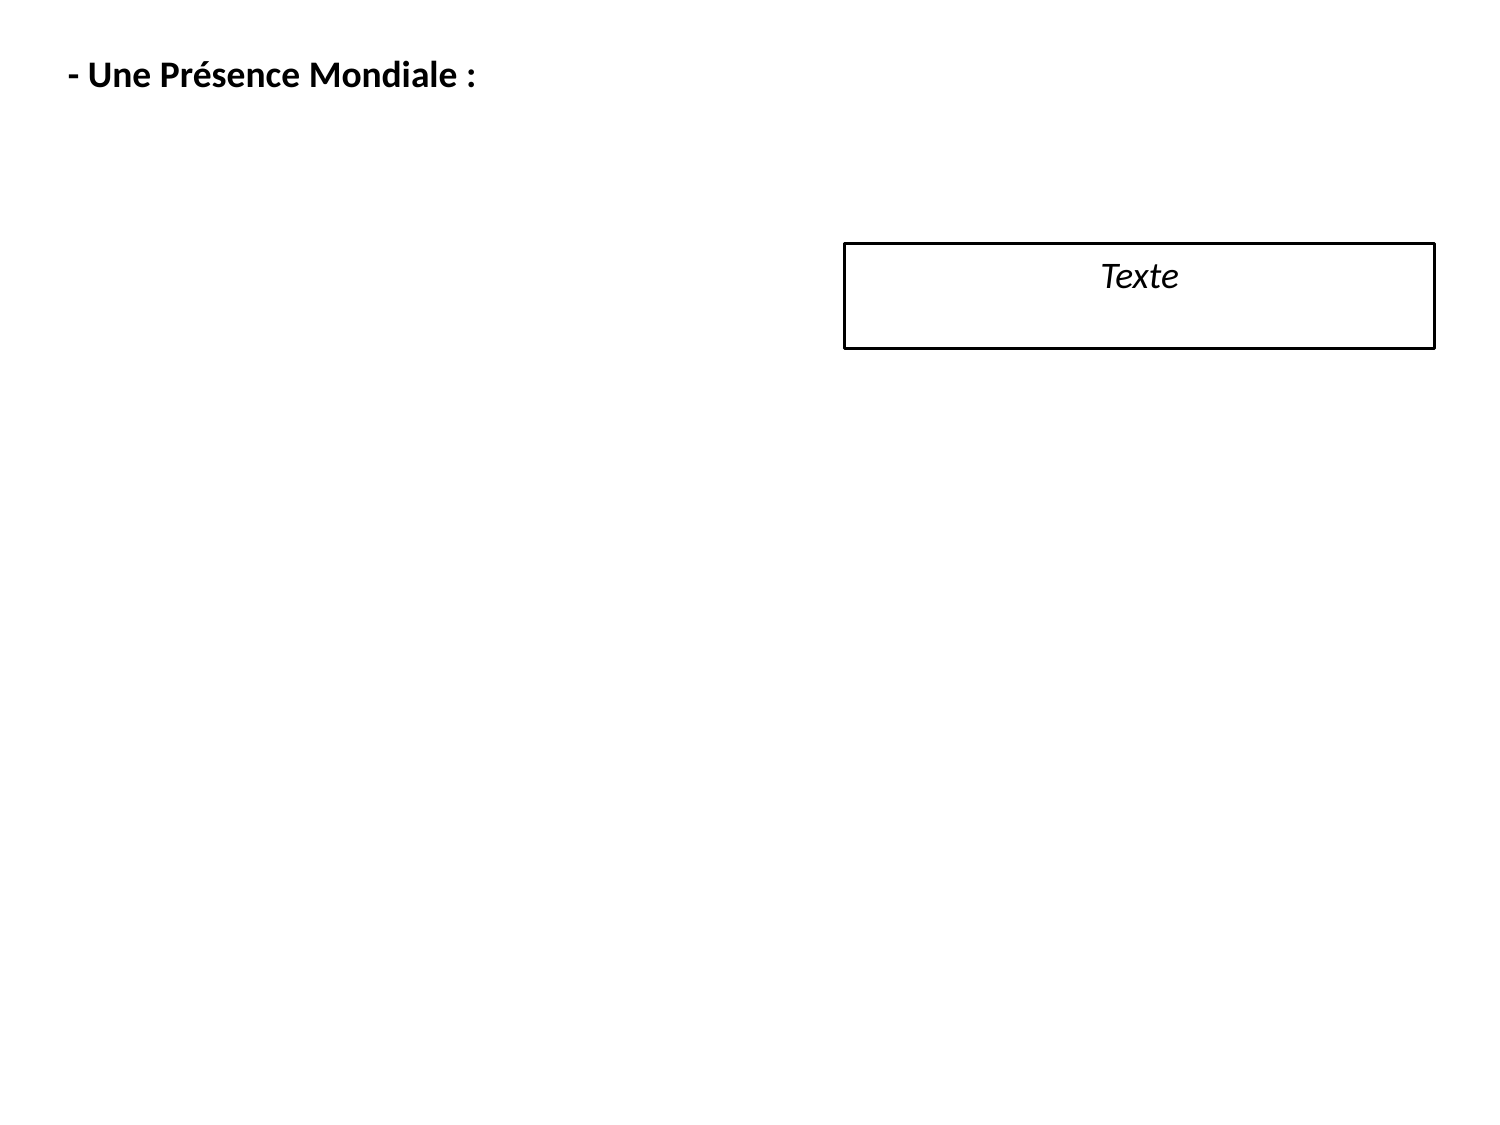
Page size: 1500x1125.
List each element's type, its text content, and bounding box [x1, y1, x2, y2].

text_box - Une Présence Mondiale : [53, 42, 1388, 103]
text_box Texte [844, 243, 1435, 349]
